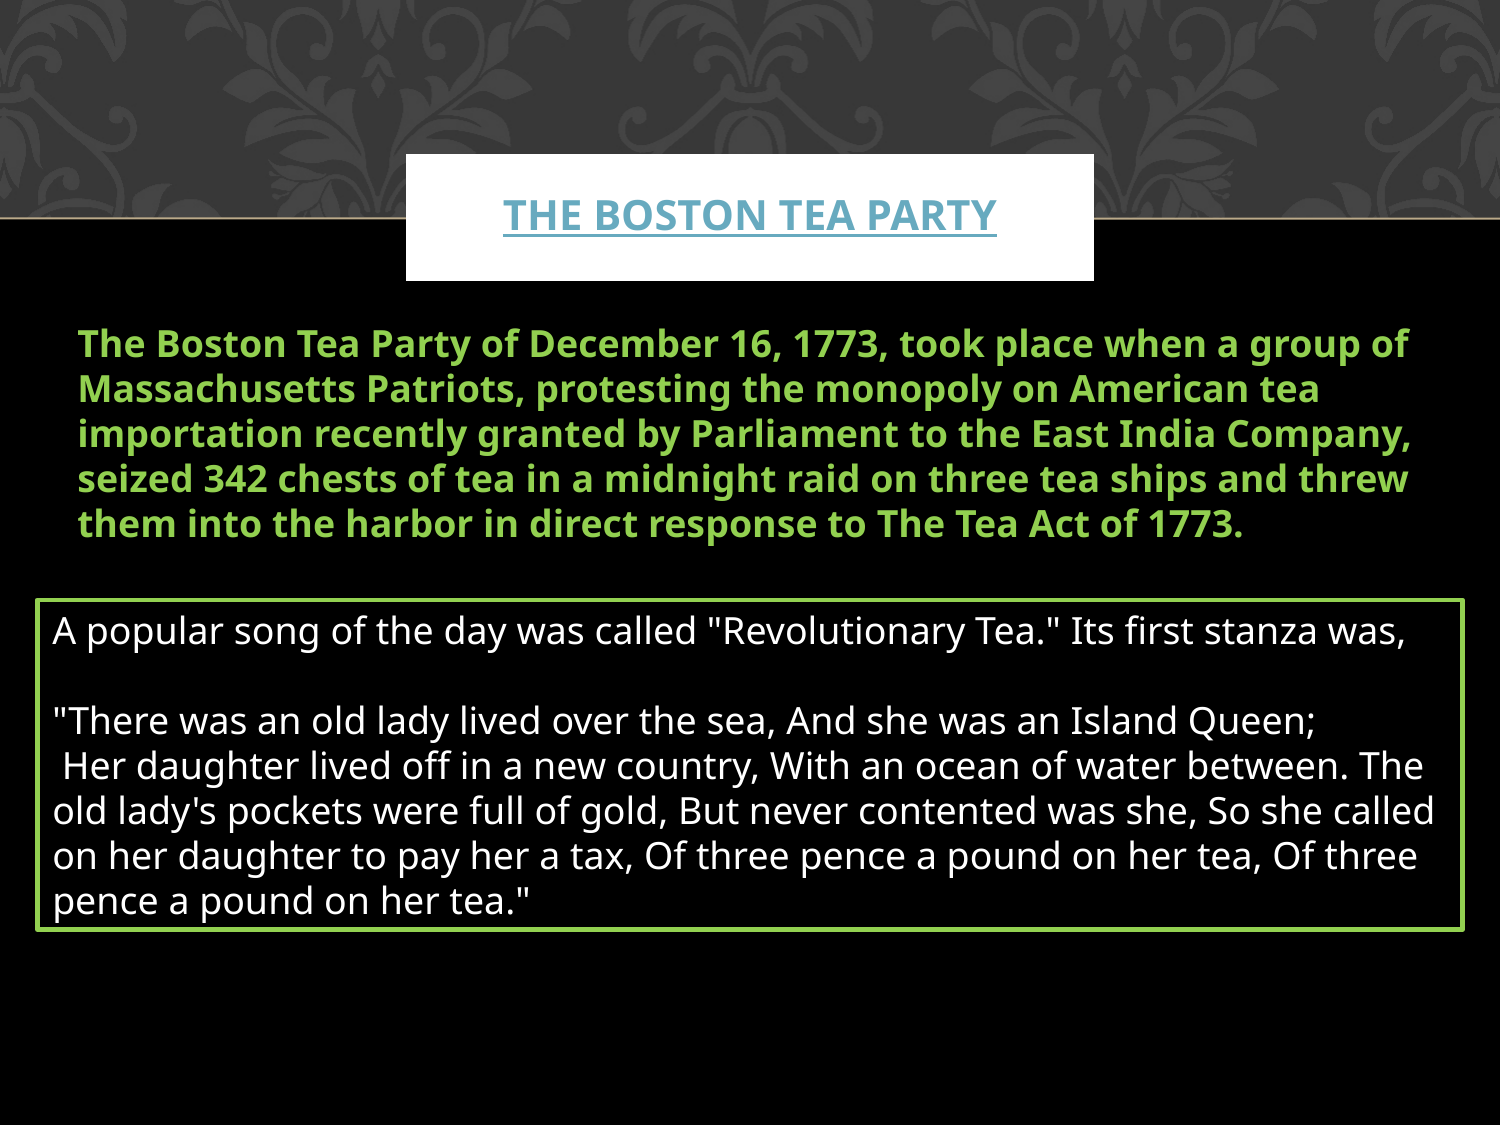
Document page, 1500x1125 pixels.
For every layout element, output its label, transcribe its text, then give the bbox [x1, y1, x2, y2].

title The Boston Tea pARty [406, 154, 1094, 281]
text_box The Boston Tea Party of December 16, 1773, took place when a group of Massachusetts Patriots, protesting the monopoly on American tea importation recently granted by Parliament to the East India Company, seized 342 chests of tea in a midnight raid on three tea ships and threw them into the harbor in direct response to The Tea Act of 1773. [62, 312, 1450, 553]
text_box A popular song of the day was called "Revolutionary Tea." Its first stanza was, "There was an old lady lived over the sea, And she was an Island Queen; Her daughter lived off in a new country, With an ocean of water between. The old lady's pockets were full of gold, But never contented was she, So she called on her daughter to pay her a tax, Of three pence a pound on her tea, Of three pence a pound on her tea." [37, 599, 1463, 930]
